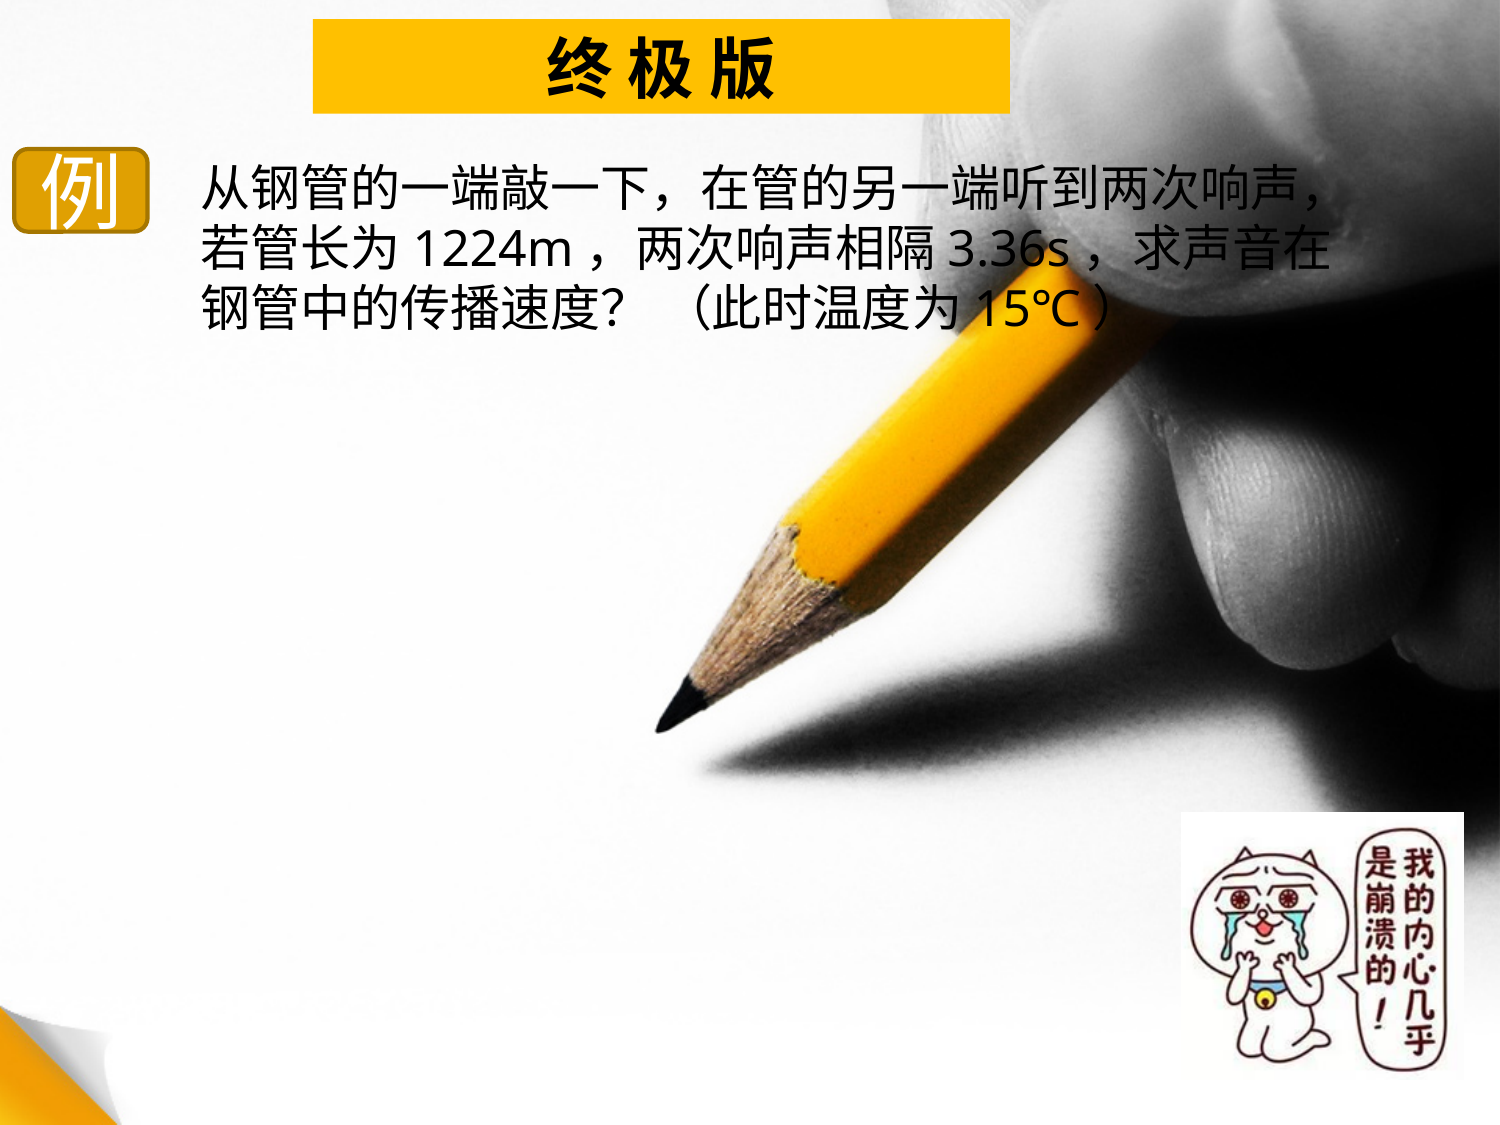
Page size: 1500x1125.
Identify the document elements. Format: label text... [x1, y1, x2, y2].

picture [0, 0, 1500, 1125]
text_box 终 极 版 [312, 19, 1010, 114]
text_box 例 [12, 146, 150, 234]
text_box 从钢管的一端敲一下，在管的另一端听到两次响声，若管长为1224m，两次响声相隔3.36s，求声音在钢管中的传播速度？ （此时温度为15℃） [186, 148, 1391, 344]
